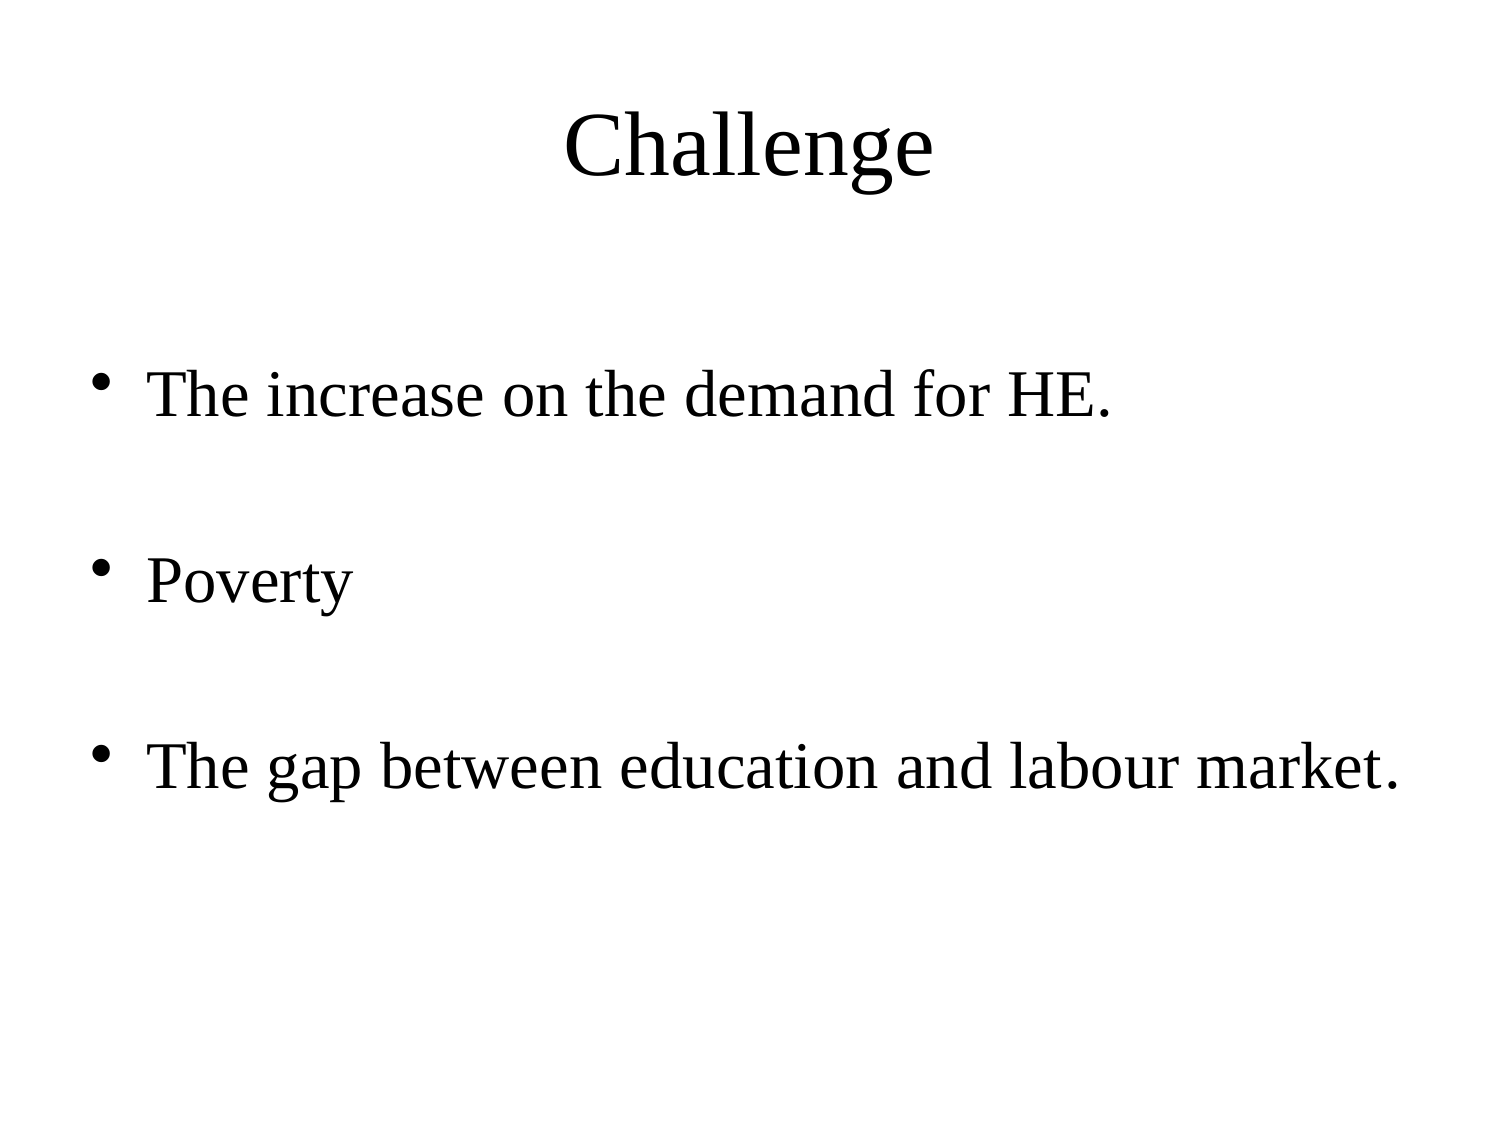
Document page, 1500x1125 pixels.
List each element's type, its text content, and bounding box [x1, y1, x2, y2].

list The increase on the demand for HE. Poverty The gap between education and labour market. [74, 262, 1426, 1006]
title Challenge [74, 44, 1426, 233]
